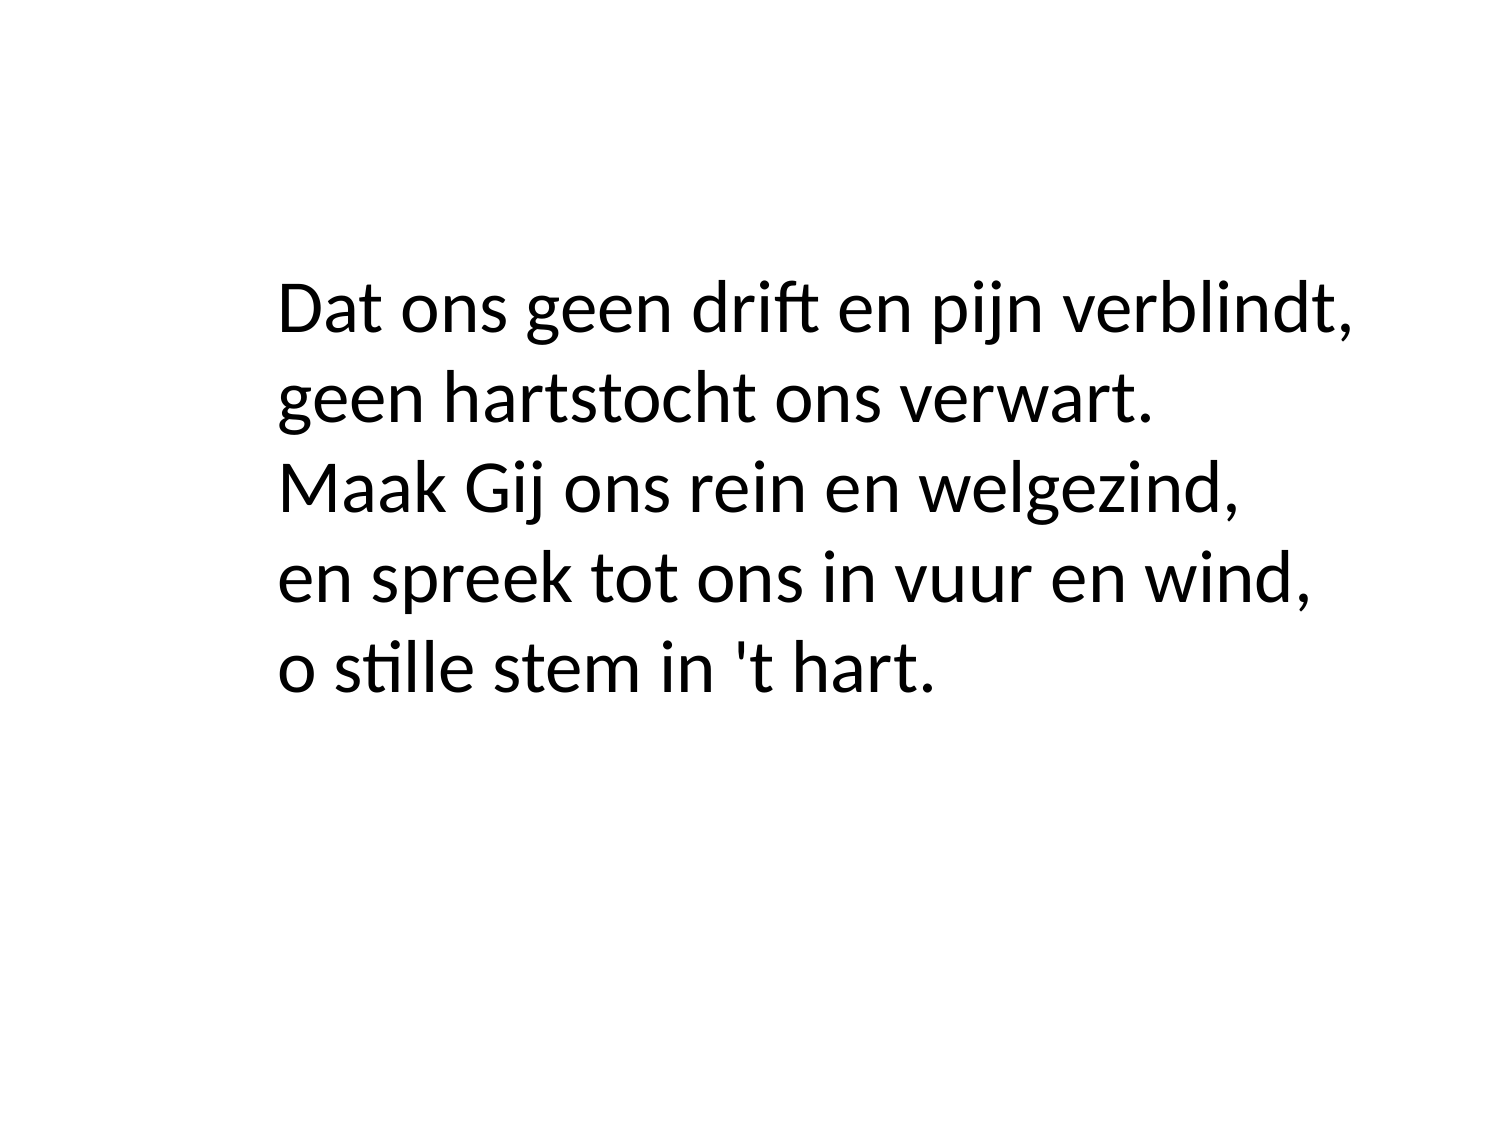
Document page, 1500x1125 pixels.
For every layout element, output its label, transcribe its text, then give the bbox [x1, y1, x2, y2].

text_box Dat ons geen drift en pijn verblindt, geen hartstocht ons verwart. Maak Gij ons rein en welgezind, en spreek tot ons in vuur en wind, o stille stem in 't hart. [112, 249, 1375, 715]
